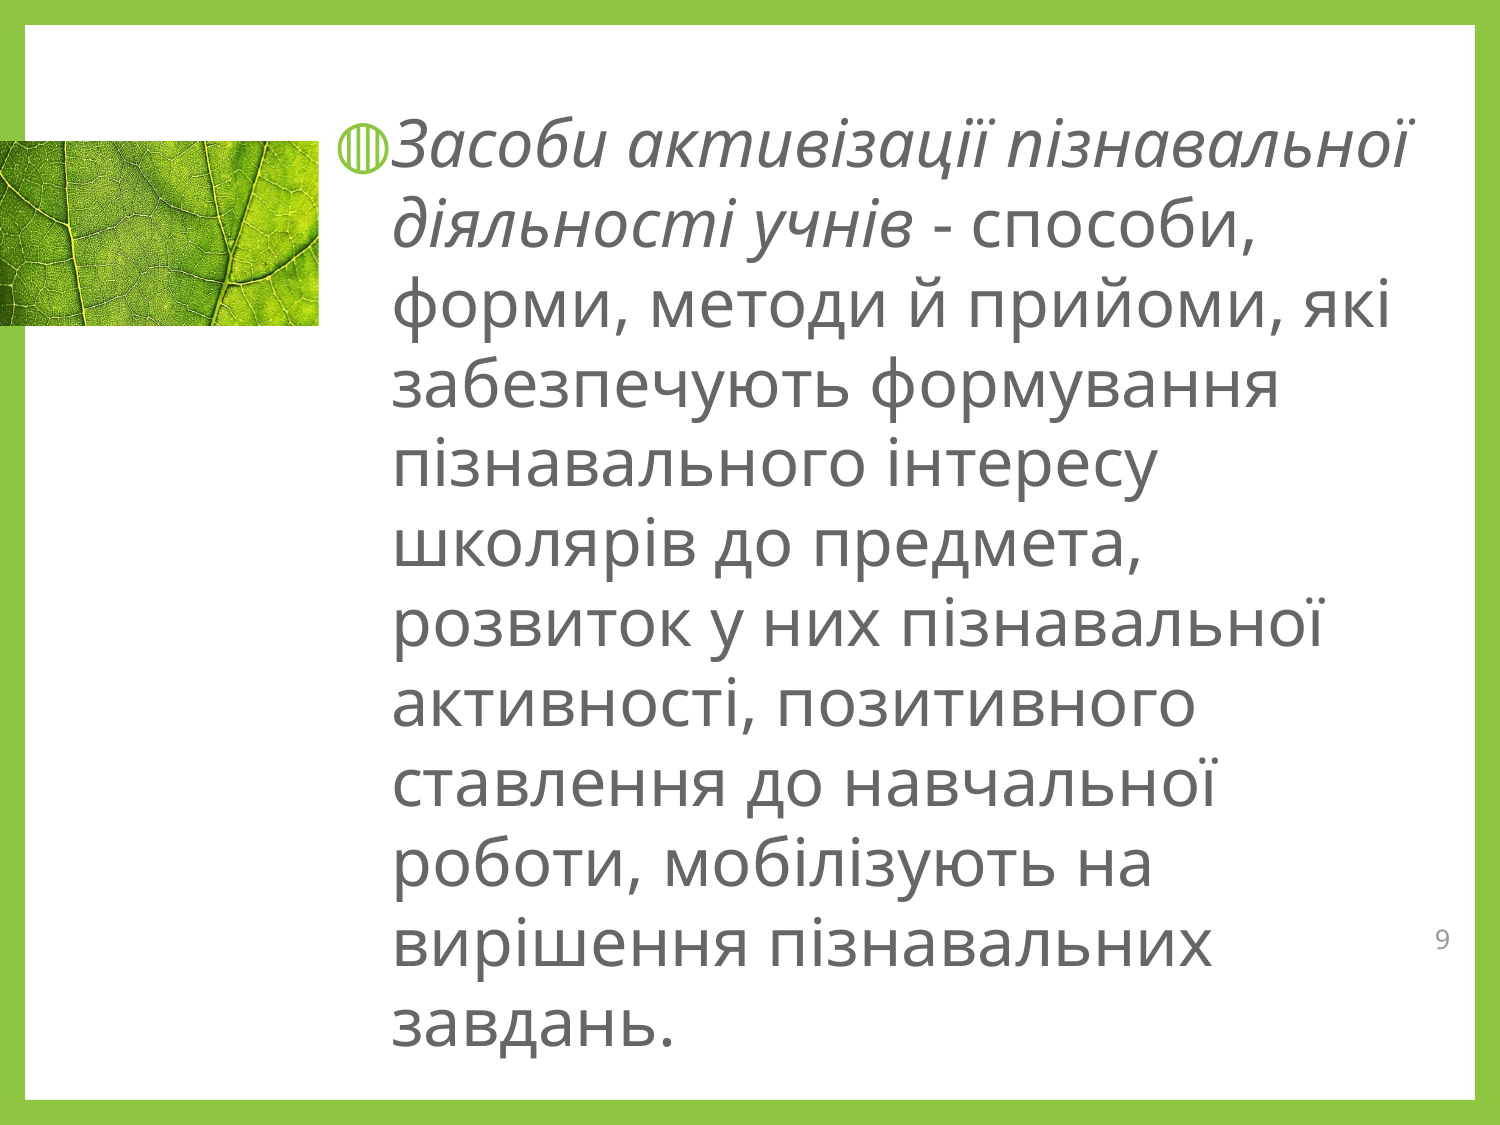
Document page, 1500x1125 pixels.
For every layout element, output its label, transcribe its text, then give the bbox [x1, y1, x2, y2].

slide_number 9 [1439, 907, 1466, 972]
picture [0, 141, 301, 326]
text_box Засоби активізації пізнавальної діяльності учнів - способи, форми, методи й прийоми, які забезпечують формування пізнавального інтересу школярів до предмета, розвиток у них пізнавальної активності, позитивного ставлення до навчальної роботи, мобілізують на вирішення пізнавальних завдань. [301, 18, 1439, 1059]
